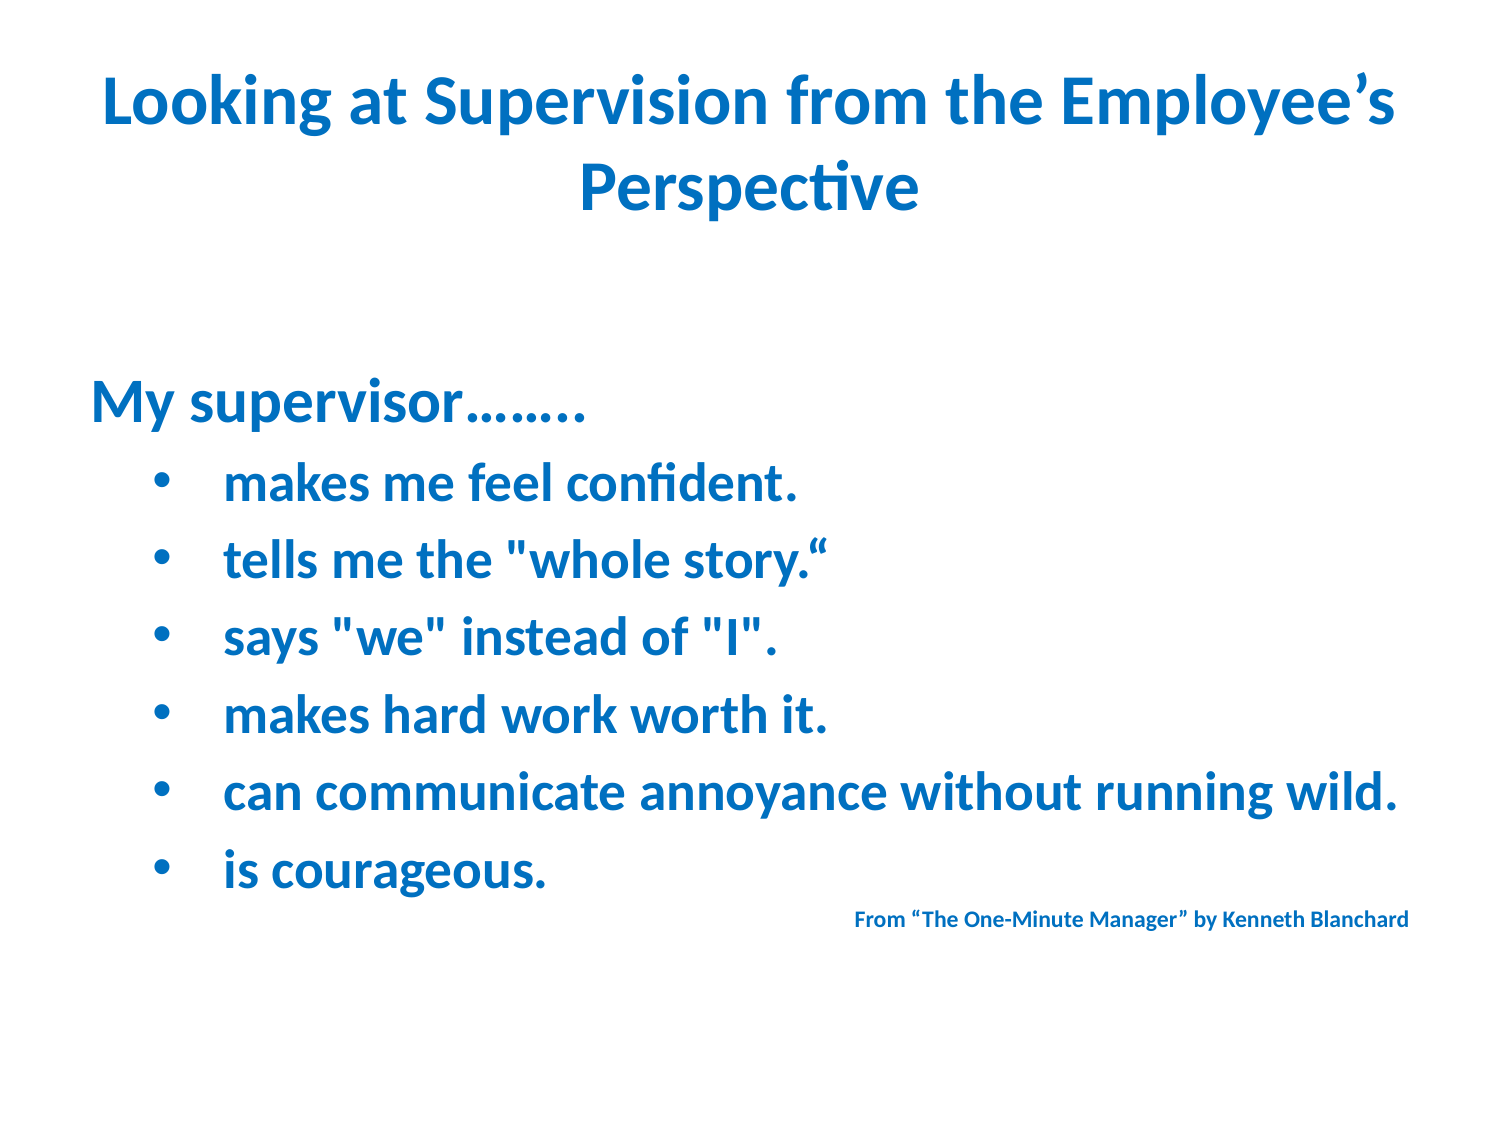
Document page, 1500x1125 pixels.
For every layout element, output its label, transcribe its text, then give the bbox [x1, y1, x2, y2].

title Looking at Supervision from the Employee’s Perspective [75, 45, 1425, 233]
list My supervisor…….. makes me feel confident. tells me the "whole story.“ says "we" instead of "I". makes hard work worth it. can communicate annoyance without running wild. is courageous. From “The One-Minute Manager” by Kenneth Blanchard [75, 262, 1425, 1005]
